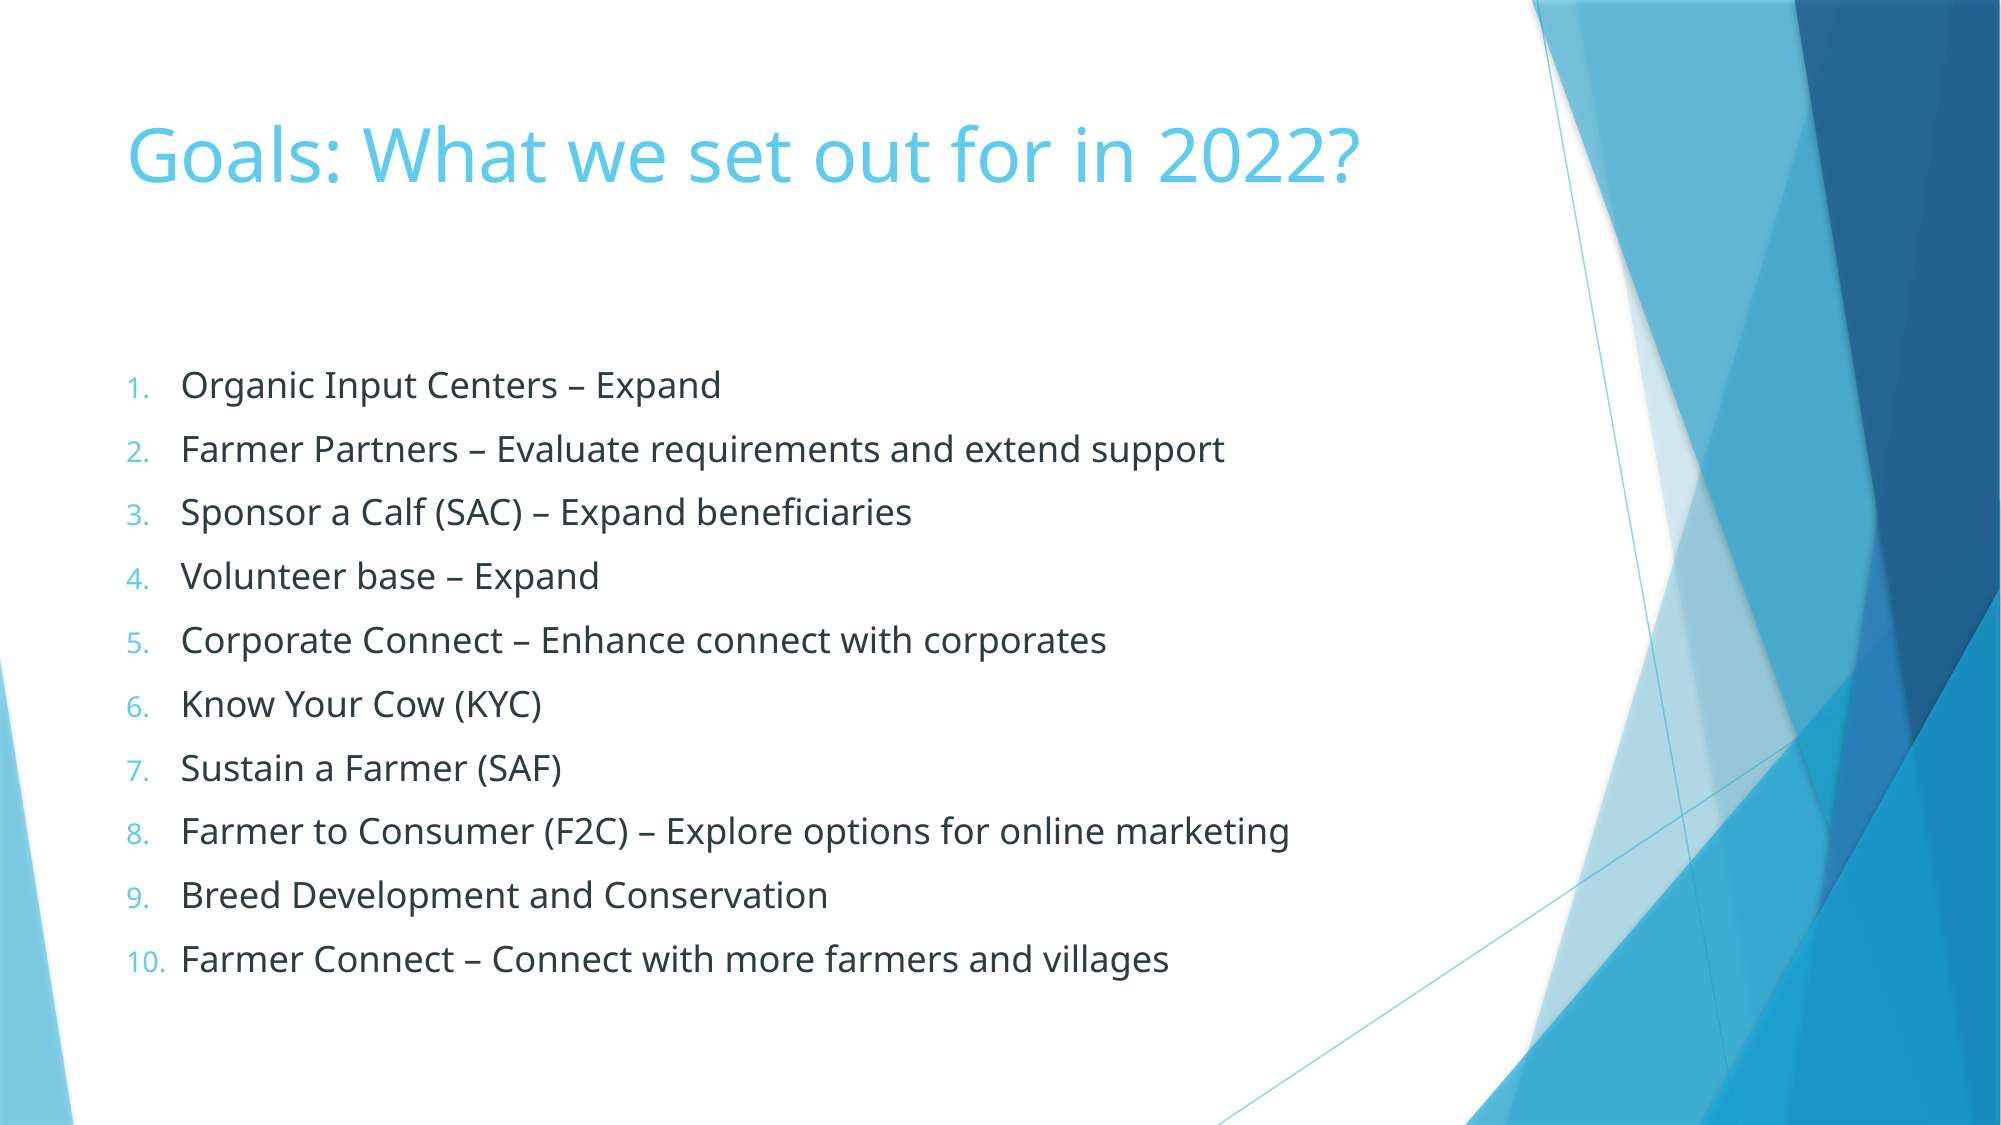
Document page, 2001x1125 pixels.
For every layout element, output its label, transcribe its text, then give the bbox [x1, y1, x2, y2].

title Goals: What we set out for in 2022? [111, 99, 1522, 317]
list Organic Input Centers – Expand Farmer Partners – Evaluate requirements and extend support Sponsor a Calf (SAC) – Expand beneficiaries Volunteer base – Expand Corporate Connect – Enhance connect with corporates Know Your Cow (KYC) Sustain a Farmer (SAF) Farmer to Consumer (F2C) – Explore options for online marketing Breed Development and Conservation Farmer Connect – Connect with more farmers and villages [111, 354, 1522, 992]
